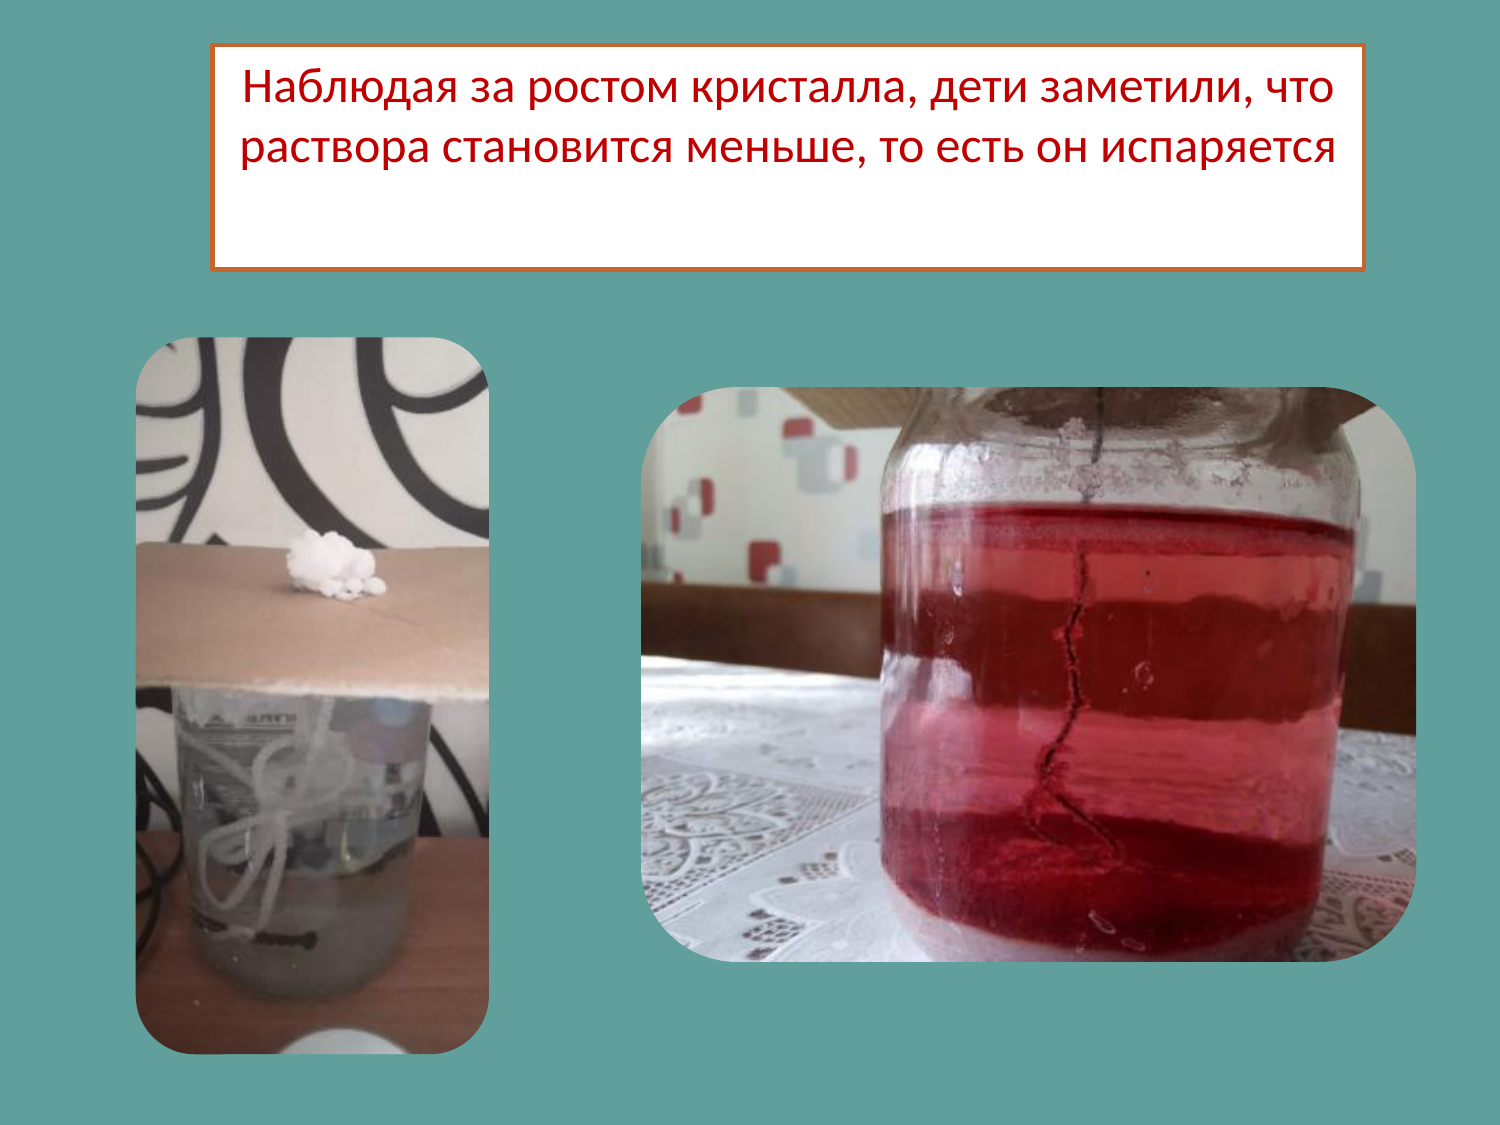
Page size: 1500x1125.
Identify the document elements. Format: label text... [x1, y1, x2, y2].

text_box Наблюдая за ростом кристалла, дети заметили, что раствора становится меньше, то есть он испаряется [210, 43, 1366, 272]
picture [640, 386, 1417, 963]
picture [135, 337, 490, 1055]
